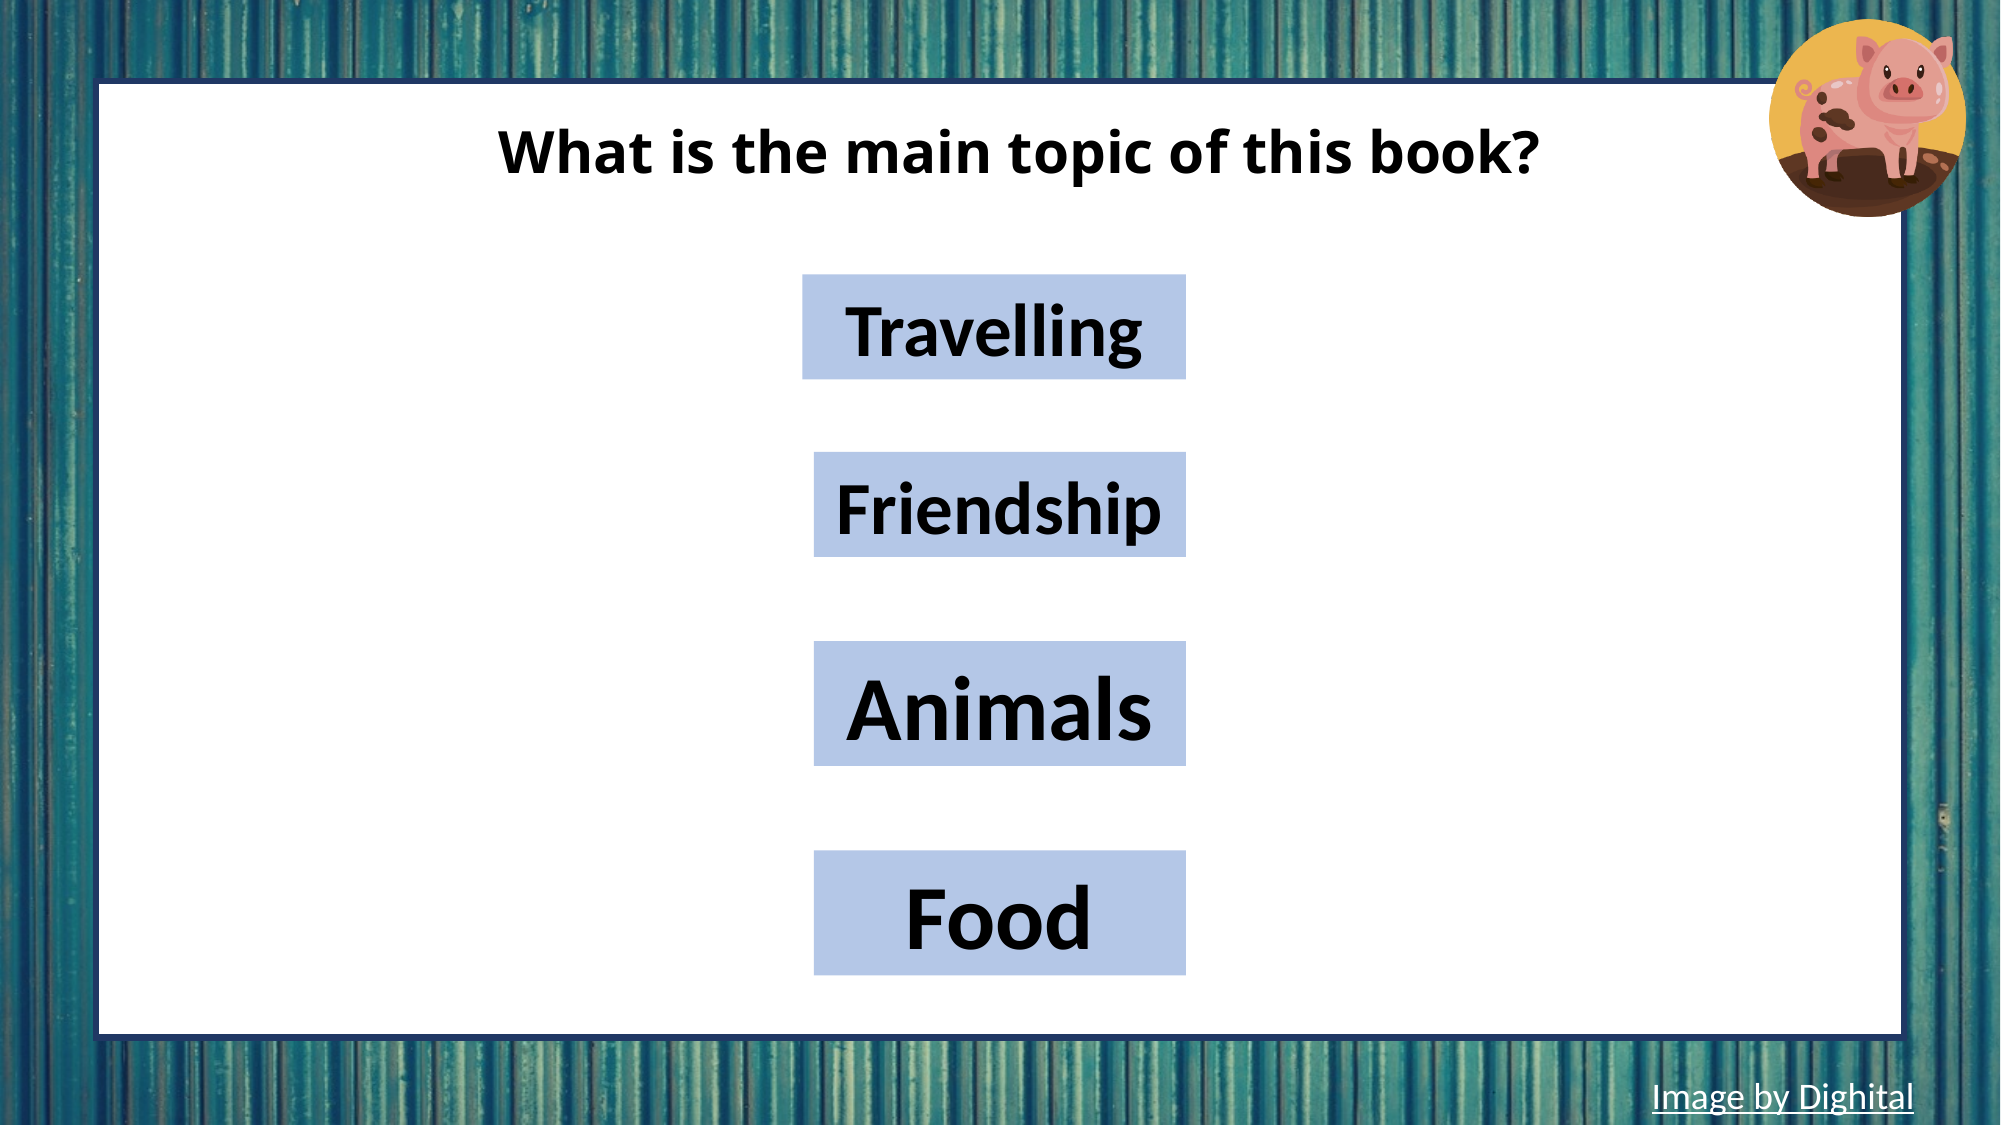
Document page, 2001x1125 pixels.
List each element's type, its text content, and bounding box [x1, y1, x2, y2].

text_box Friendship [813, 451, 1186, 557]
text_box Food [813, 850, 1186, 976]
text_box Animals [813, 641, 1186, 766]
text_box Travelling [802, 274, 1186, 380]
picture [0, 0, 2001, 1125]
subtitle What is the main topic of this book? [270, 115, 1770, 213]
